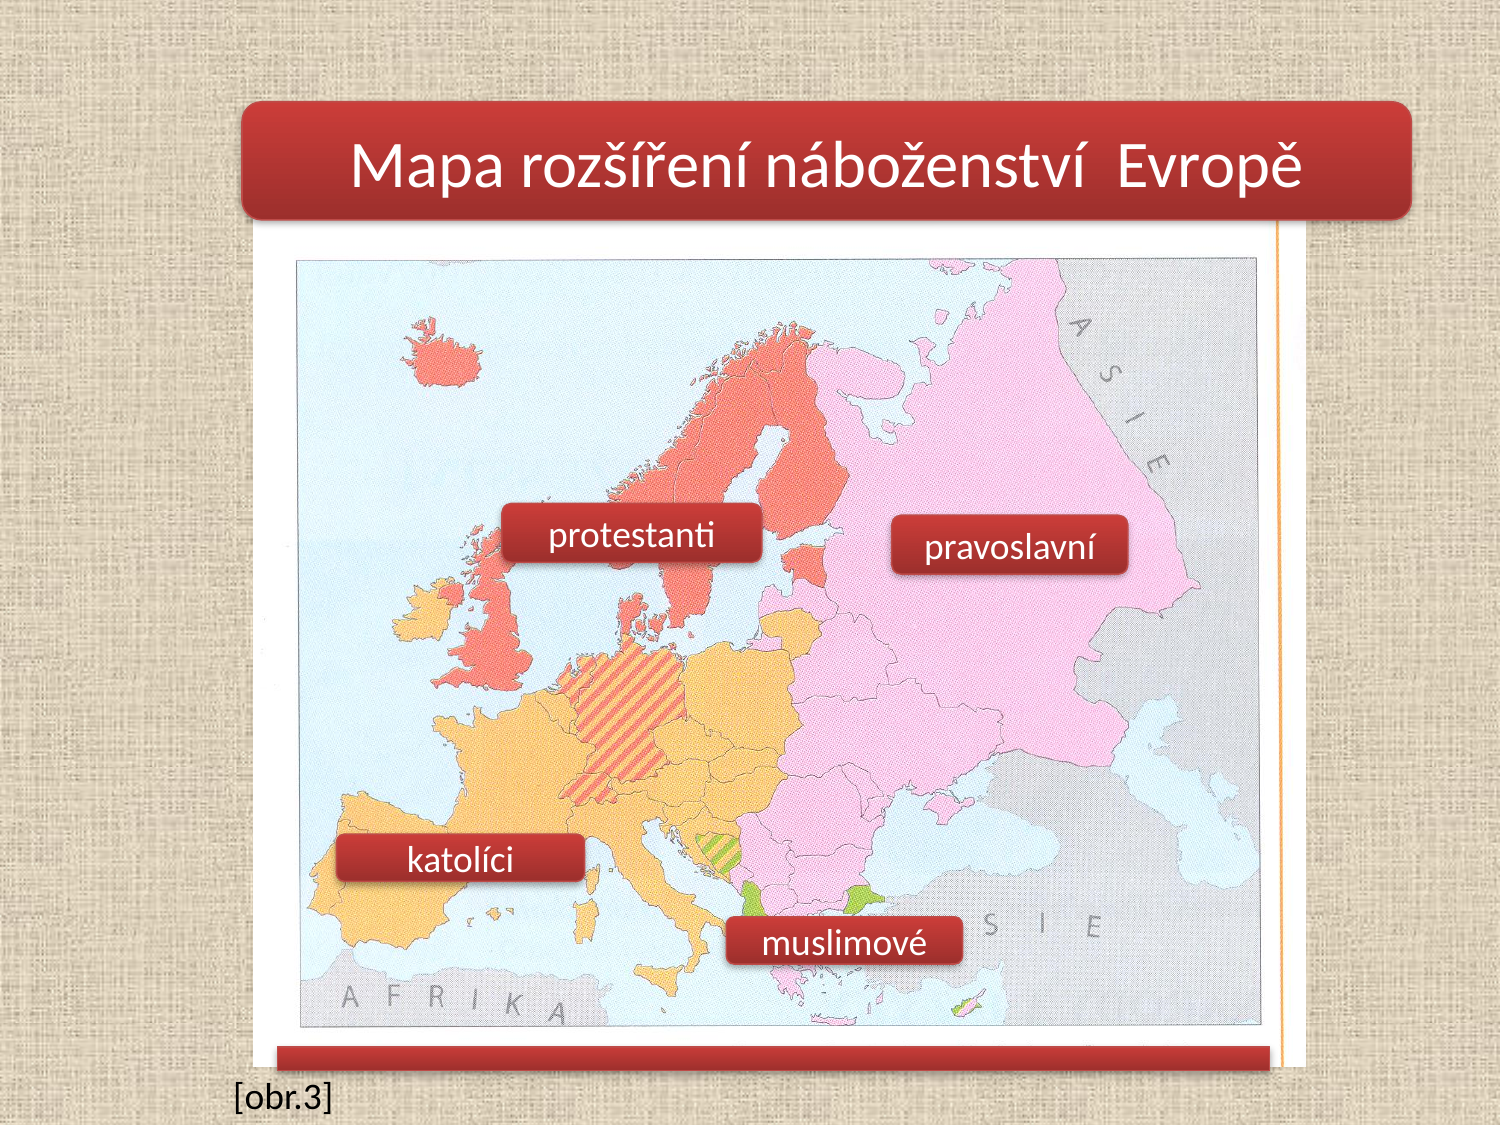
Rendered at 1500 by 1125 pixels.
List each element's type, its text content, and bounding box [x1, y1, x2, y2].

text_box Mapa rozšíření náboženství Evropě [241, 100, 1413, 221]
text_box [obr.3] [218, 1064, 361, 1125]
picture [0, 0, 1500, 1125]
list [253, 219, 1306, 1067]
